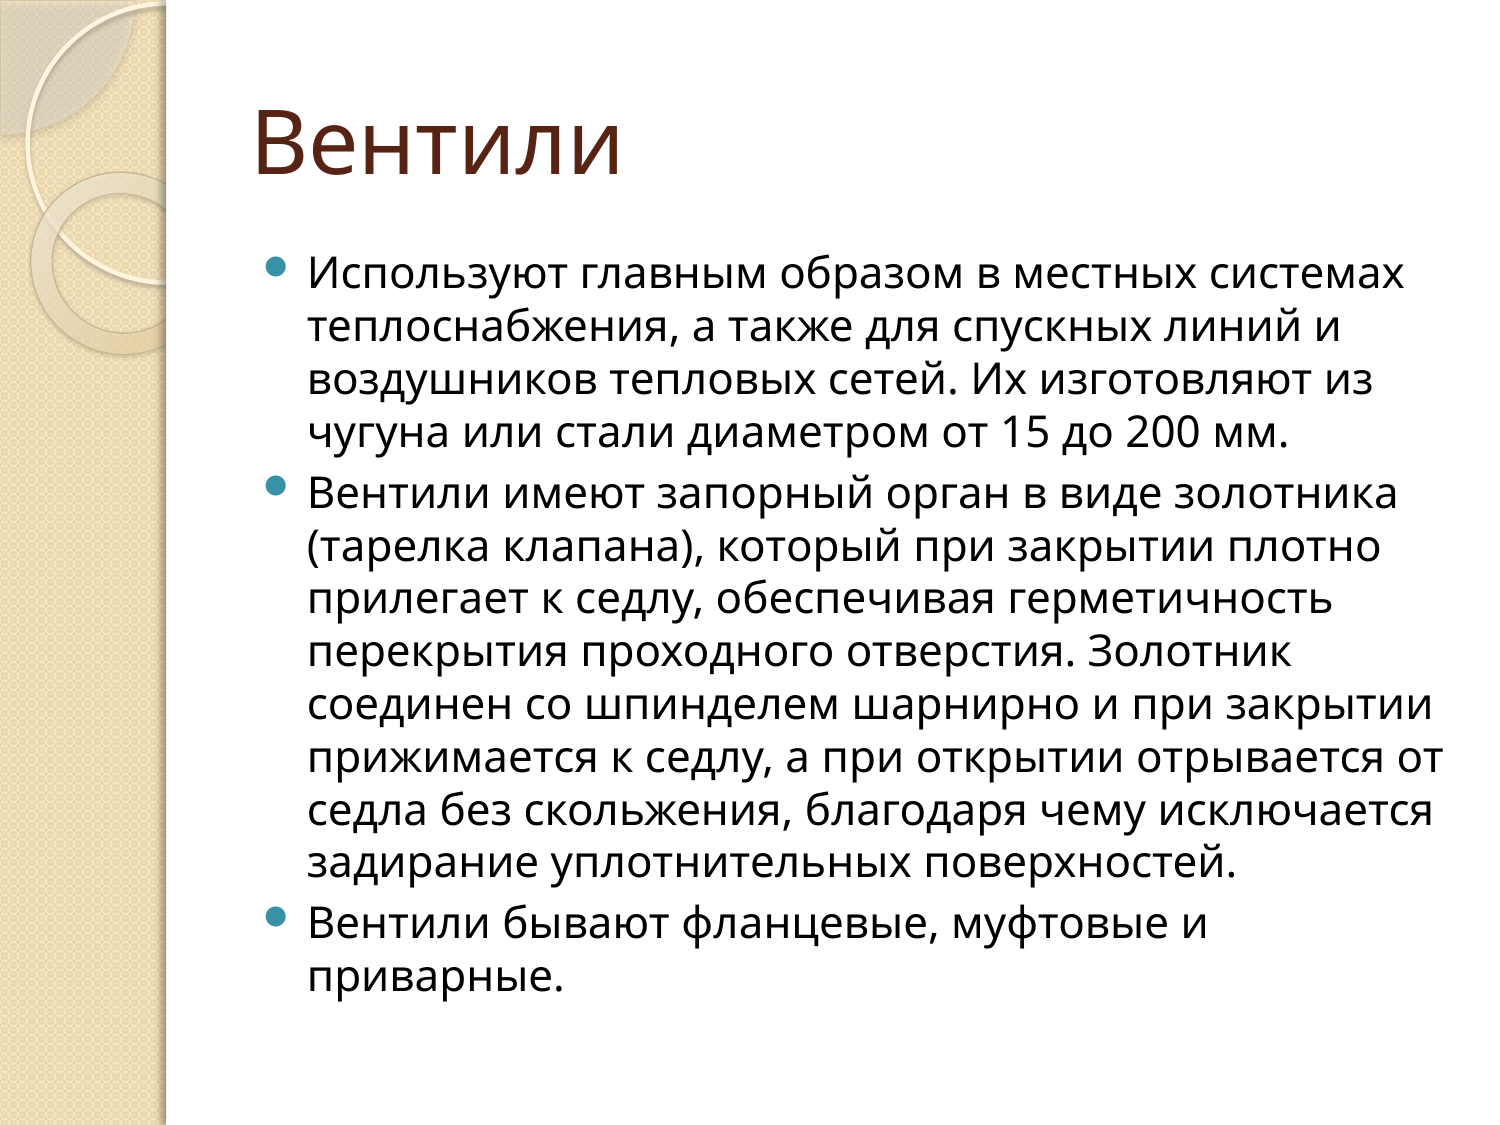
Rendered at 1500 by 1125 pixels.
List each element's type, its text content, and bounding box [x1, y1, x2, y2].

list Используют главным образом в местных системах теплоснабжения, а также для спускных линий и воздушников тепловых сетей. Их изготовляют из чугуна или стали диаметром от 15 до 200 мм. Вентили имеют запорный орган в виде золотника (тарелка клапана), который при закрытии плотно прилегает к седлу, обеспечивая герметичность перекрытия проходного отверстия. Золотник соединен со шпинделем шарнирно и при закрытии прижимается к седлу, а при открытии отрывается от седла без скольжения, благодаря чему исключается задирание уплотнительных поверхностей. Вентили бывают фланцевые, муфтовые и приварные. [235, 237, 1466, 1025]
title Вентили [235, 45, 1466, 233]
